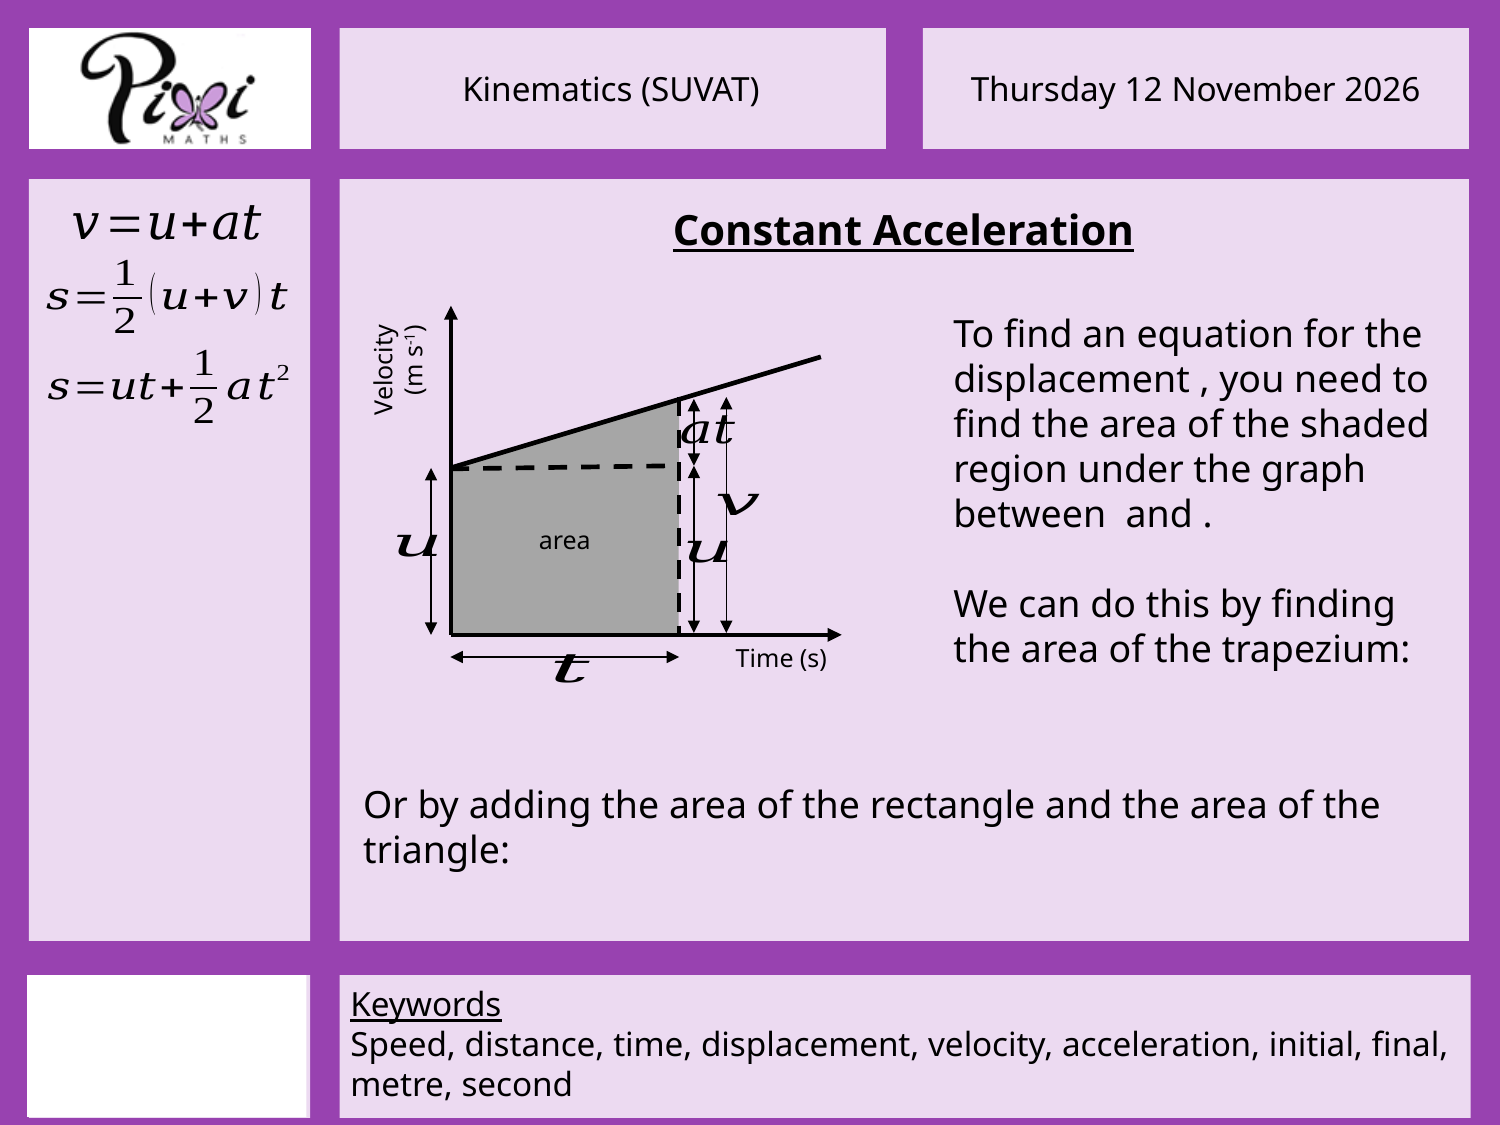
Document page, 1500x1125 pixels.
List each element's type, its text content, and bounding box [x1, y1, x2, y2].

text_box Constant Acceleration [348, 196, 1459, 307]
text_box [450, 465, 680, 470]
picture [0, 0, 1500, 1125]
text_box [359, 290, 845, 681]
